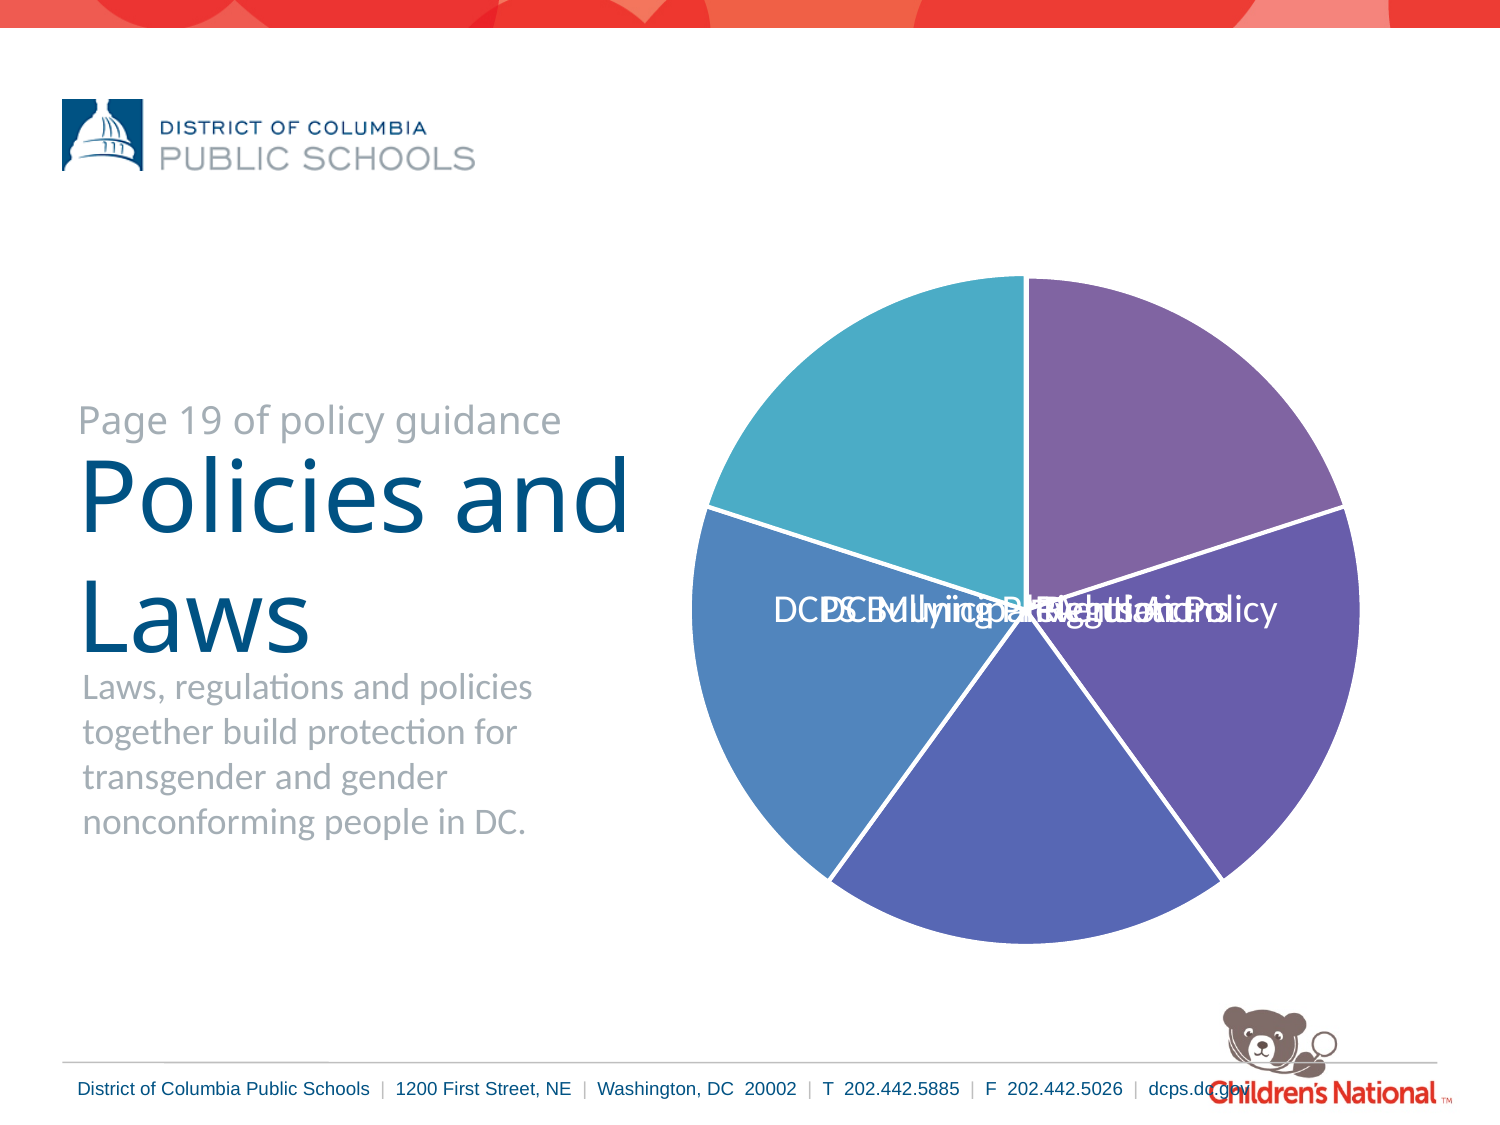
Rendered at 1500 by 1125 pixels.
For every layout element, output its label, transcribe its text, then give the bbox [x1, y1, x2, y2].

picture [637, 174, 1500, 1125]
picture [0, 0, 1500, 28]
text_box Laws, regulations and policies together build protection for transgender and gender nonconforming people in DC. [67, 787, 618, 850]
picture [62, 99, 475, 171]
title Policies and Laws [62, 425, 632, 963]
list Page 19 of policy guidance [62, 387, 613, 450]
